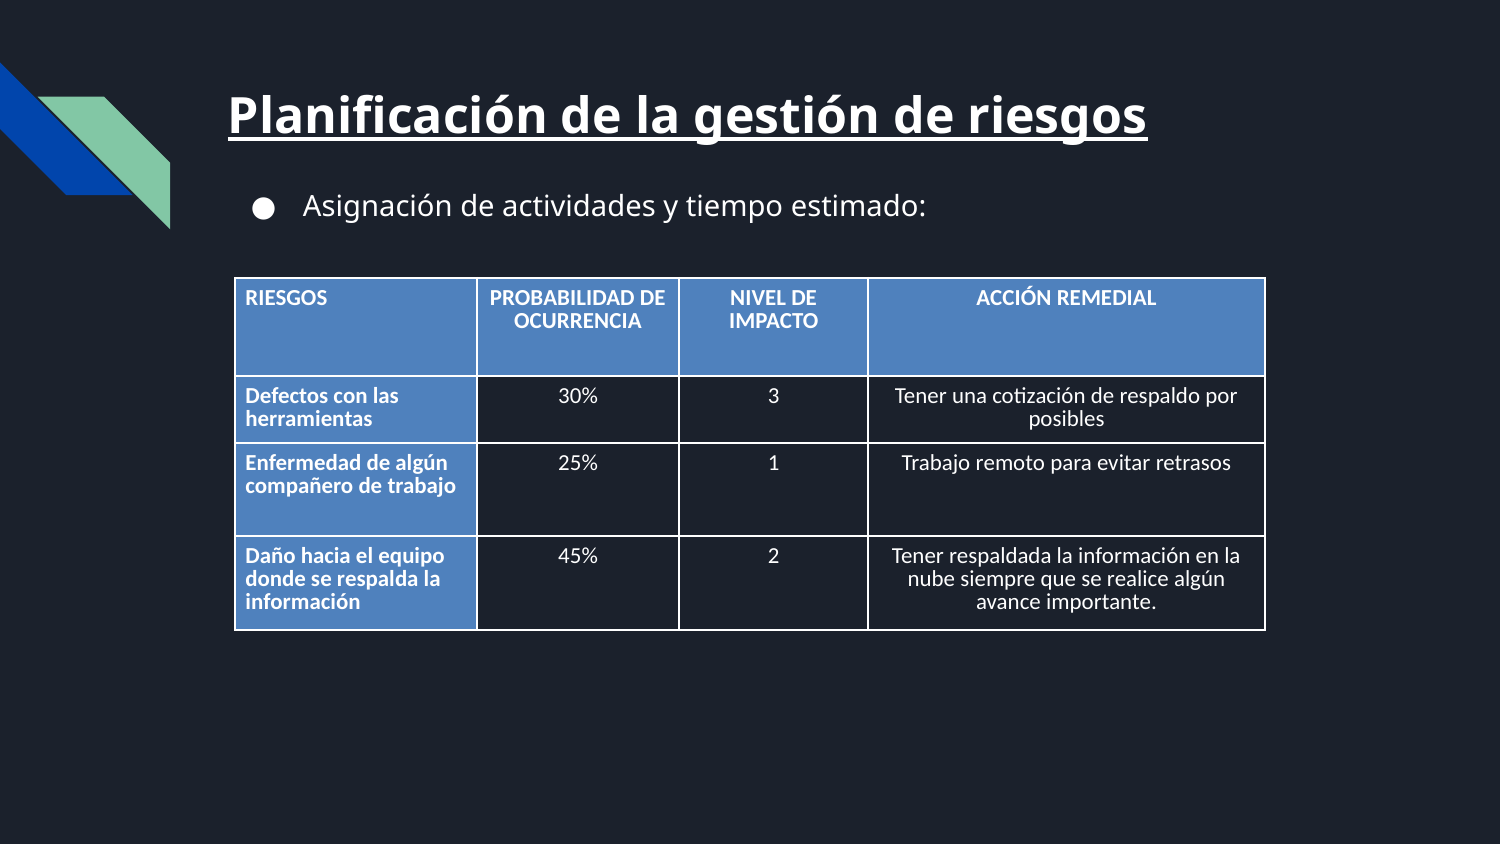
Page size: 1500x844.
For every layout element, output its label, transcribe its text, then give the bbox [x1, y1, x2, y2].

table_cell Trabajo remoto para evitar retrasos [869, 444, 1264, 535]
table_cell Enfermedad de algún compañero de trabajo [236, 444, 476, 535]
title Asignación de actividades y tiempo estimado: [212, 170, 1068, 252]
table_header ACCIÓN REMEDIAL [869, 279, 1264, 375]
table_cell Tener respaldada la información en la nube siempre que se realice algún avance importante. [869, 537, 1264, 629]
table_header PROBABILIDAD DE OCURRENCIA [478, 279, 678, 375]
table_cell 30% [478, 377, 678, 442]
table_header NIVEL DE IMPACTO [680, 279, 867, 375]
table_cell Daño hacia el equipo donde se respalda la información [236, 537, 476, 629]
table_cell 1 [680, 444, 867, 535]
table_header RIESGOS [236, 279, 476, 375]
table_cell Tener una cotización de respaldo por posibles [869, 377, 1264, 442]
table_cell 2 [680, 537, 867, 629]
table_cell Defectos con las herramientas [236, 377, 476, 442]
table_cell 25% [478, 444, 678, 535]
table_cell 45% [478, 537, 678, 629]
table_cell 3 [680, 377, 867, 442]
title Planificación de la gestión de riesgos [212, 64, 1368, 191]
